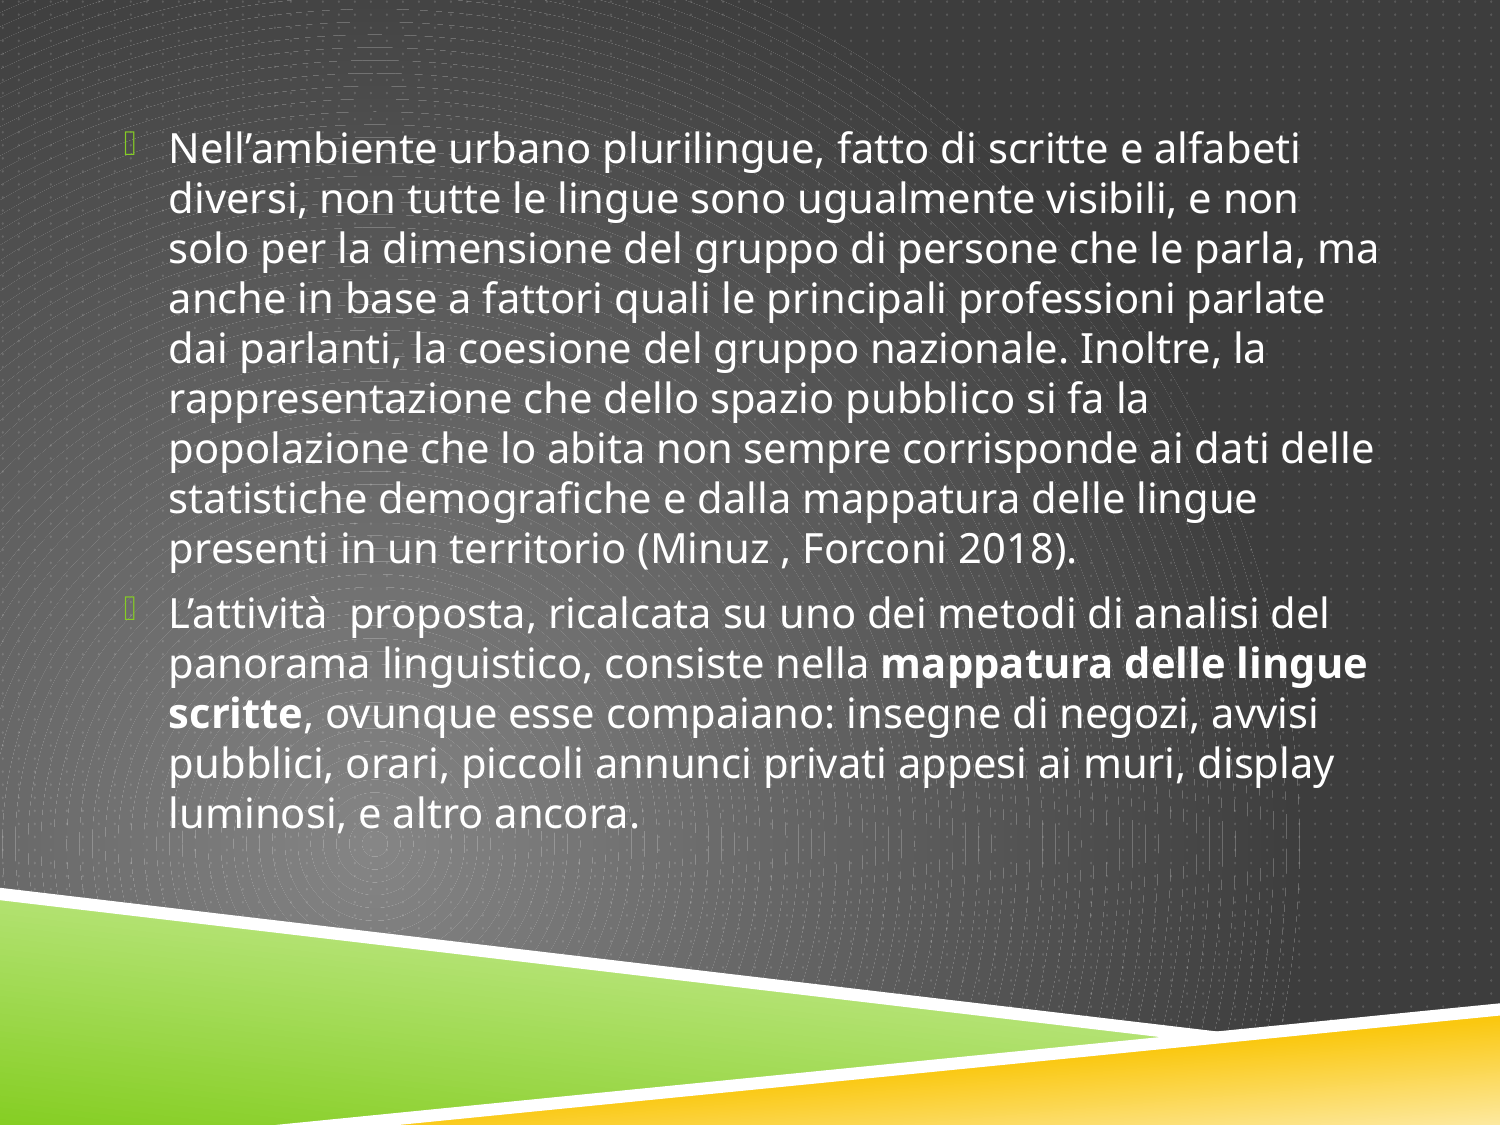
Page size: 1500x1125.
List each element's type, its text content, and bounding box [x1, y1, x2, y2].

list Nell’ambiente urbano plurilingue, fatto di scritte e alfabeti diversi, non tutte le lingue sono ugualmente visibili, e non solo per la dimensione del gruppo di persone che le parla, ma anche in base a fattori quali le principali professioni parlate dai parlanti, la coesione del gruppo nazionale. Inoltre, la rappresentazione che dello spazio pubblico si fa la popolazione che lo abita non sempre corrisponde ai dati delle statistiche demografiche e dalla mappatura delle lingue presenti in un territorio (Minuz , Forconi 2018). L’attività proposta, ricalcata su uno dei metodi di analisi del panorama linguistico, consiste nella mappatura delle lingue scritte, ovunque esse compaiano: insegne di negozi, avvisi pubblici, orari, piccoli annunci privati appesi ai muri, display luminosi, e altro ancora. [112, 114, 1388, 875]
